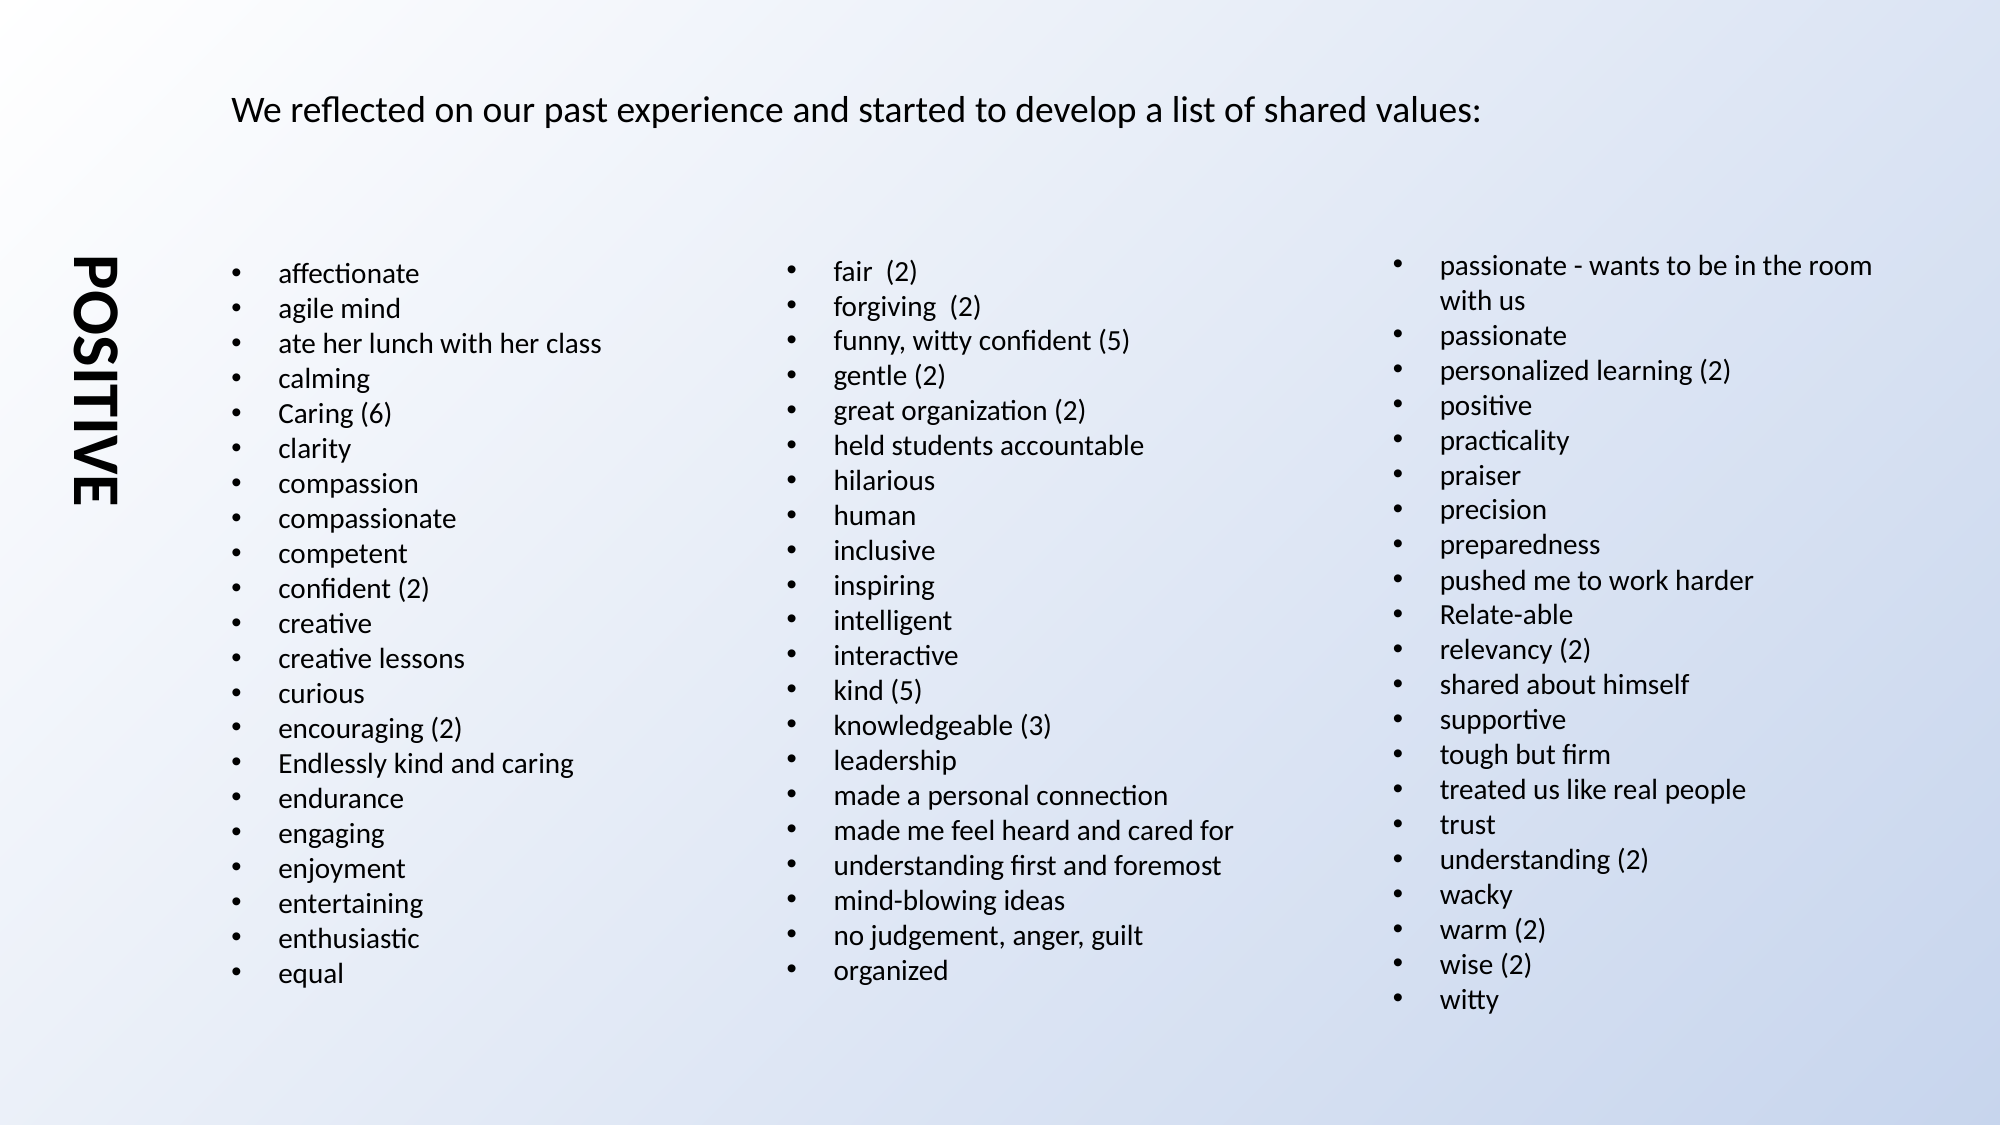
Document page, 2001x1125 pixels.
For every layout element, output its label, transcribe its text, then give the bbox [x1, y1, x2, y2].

text_box POSITIVE [54, 240, 149, 523]
text_box passionate - wants to be in the room with us passionate personalized learning (2) positive practicality praiser precision preparedness pushed me to work harder Relate-able relevancy (2) shared about himself supportive tough but firm treated us like real people trust understanding (2) wacky warm (2) wise (2) witty [1378, 238, 1892, 1023]
text_box affectionate agile mind ate her lunch with her class calming Caring (6) clarity compassion compassionate competent confident (2) creative creative lessons curious encouraging (2) Endlessly kind and caring endurance engaging enjoyment entertaining enthusiastic equal [216, 247, 618, 997]
text_box fair (2) forgiving (2) funny, witty confident (5) gentle (2) great organization (2) held students accountable hilarious human inclusive inspiring intelligent interactive kind (5) knowledgeable (3) leadership made a personal connection made me feel heard and cared for understanding first and foremost mind-blowing ideas no judgement, anger, guilt organized [771, 244, 1256, 1029]
text_box We reflected on our past experience and started to develop a list of shared values: [216, 77, 1498, 137]
